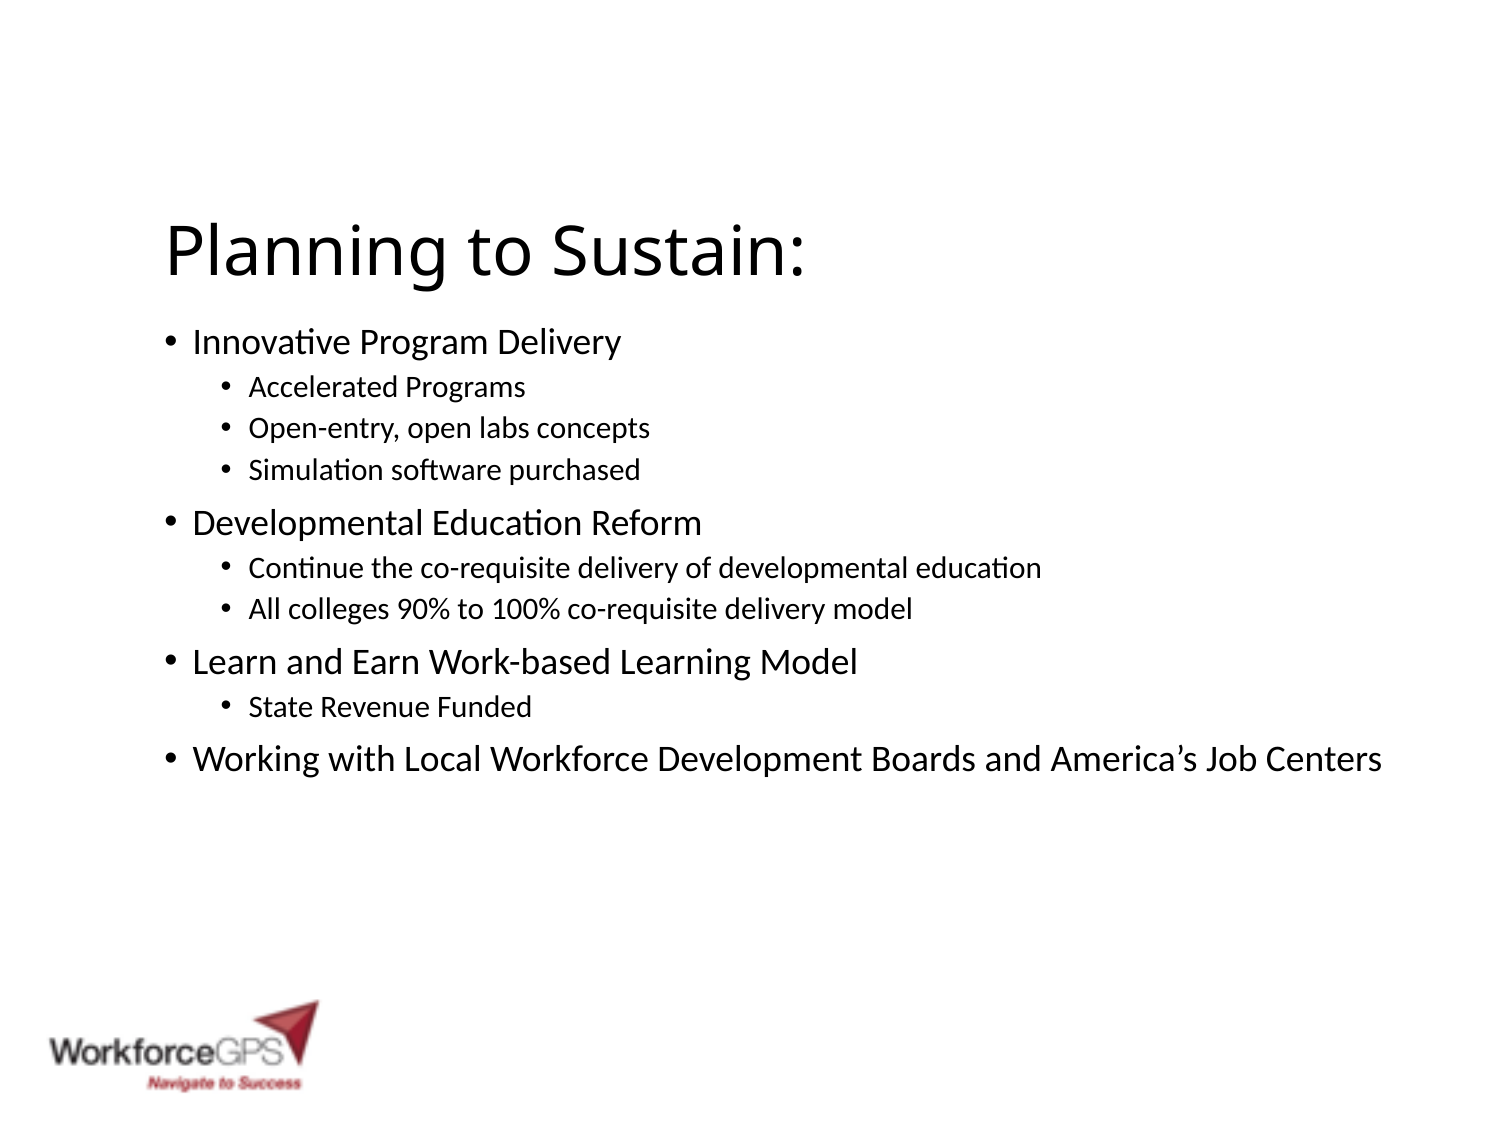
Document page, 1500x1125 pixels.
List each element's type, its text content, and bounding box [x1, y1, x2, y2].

list Innovative Program Delivery Accelerated Programs Open-entry, open labs concepts Simulation software purchased Developmental Education Reform Continue the co-requisite delivery of developmental education All colleges 90% to 100% co-requisite delivery model Learn and Earn Work-based Learning Model State Revenue Funded Working with Local Workforce Development Boards and America’s Job Centers [149, 314, 1444, 1004]
picture [29, 998, 368, 1104]
title Planning to Sustain: [149, 171, 1444, 314]
